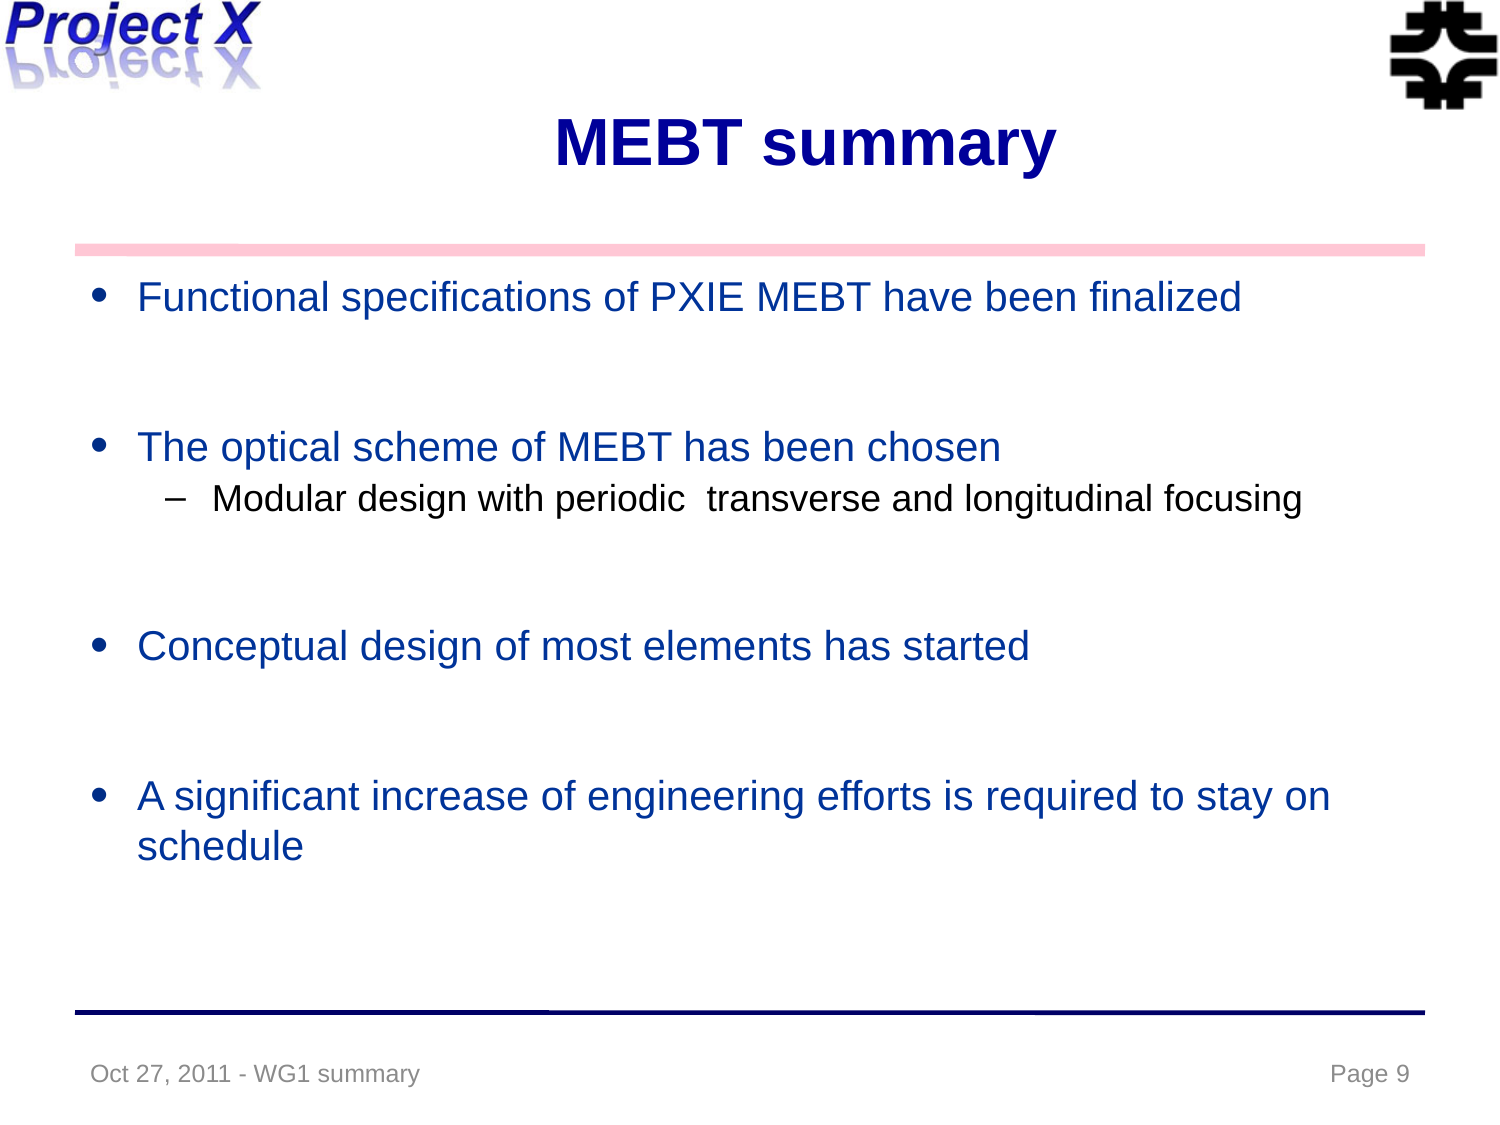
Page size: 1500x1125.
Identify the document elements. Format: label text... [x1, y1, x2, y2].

footer Oct 27, 2011 - WG1 summary [75, 1042, 767, 1103]
slide_number Page 9 [1074, 1042, 1425, 1103]
picture [0, 0, 263, 94]
picture [1387, 0, 1500, 113]
list Functional specifications of PXIE MEBT have been finalized The optical scheme of MEBT has been chosen Modular design with periodic transverse and longitudinal focusing Conceptual design of most elements has started A significant increase of engineering efforts is required to stay on schedule [75, 262, 1425, 1005]
title MEBT summary [350, 45, 1263, 233]
